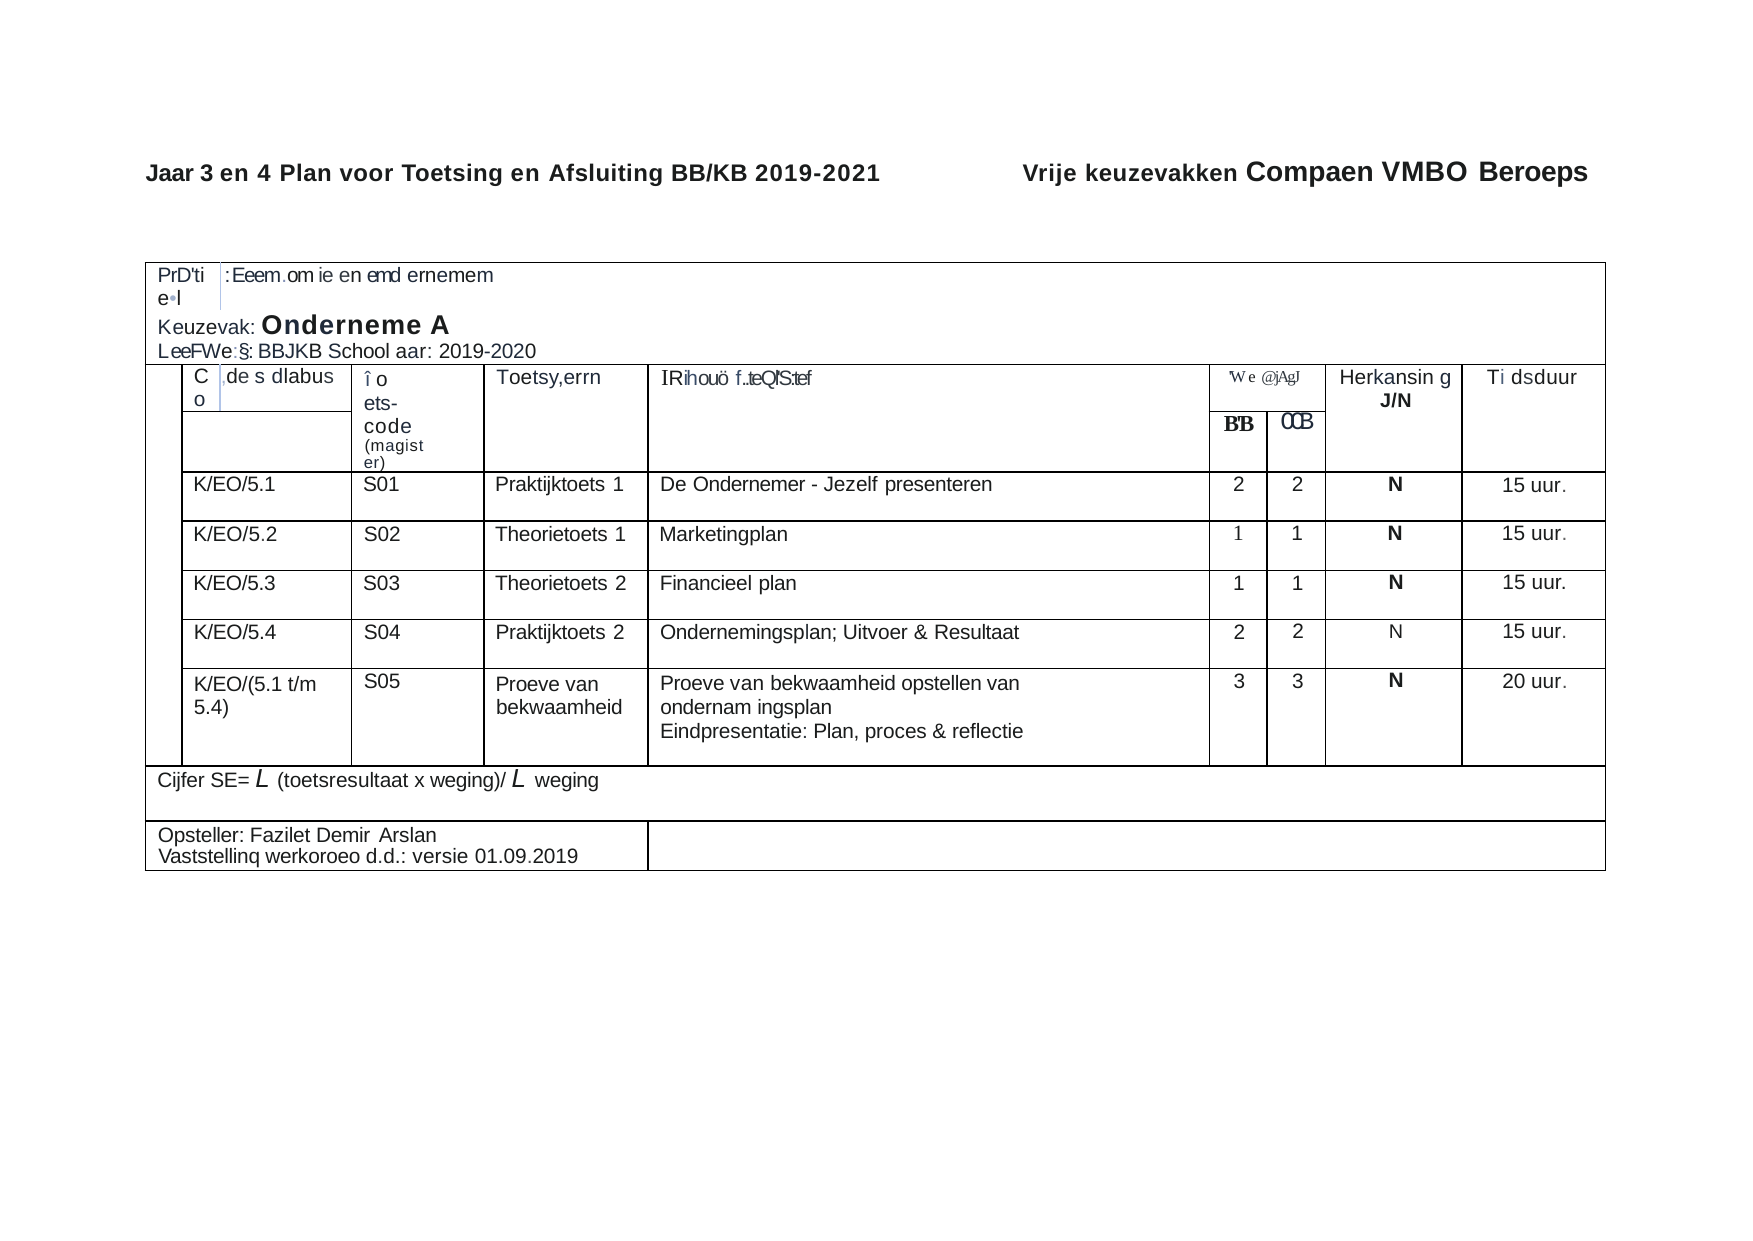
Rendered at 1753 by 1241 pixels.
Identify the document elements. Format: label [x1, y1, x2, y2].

table_cell [1326, 522, 1461, 570]
table_cell [183, 412, 351, 471]
table_cell [1210, 620, 1266, 668]
table_cell [1268, 571, 1325, 619]
table_cell [1463, 522, 1605, 570]
table_cell [649, 365, 1209, 471]
table_cell [352, 620, 483, 668]
table_cell [1210, 365, 1325, 411]
table_cell [485, 522, 647, 570]
table_cell [649, 620, 1209, 668]
table_cell [183, 669, 351, 765]
table_cell [1326, 669, 1461, 765]
table_header [146, 263, 220, 310]
table_cell [1210, 571, 1266, 619]
table_header [221, 263, 1605, 310]
table_cell [146, 365, 181, 765]
table_cell [183, 473, 351, 520]
table_cell [352, 522, 483, 570]
table_cell [183, 522, 351, 570]
table_cell [352, 571, 483, 619]
table_cell [146, 822, 647, 870]
table_cell [1268, 412, 1325, 471]
table_cell [485, 365, 647, 471]
table_cell [485, 571, 647, 619]
table_cell [183, 365, 219, 411]
table_cell [1463, 473, 1605, 520]
table_cell [1210, 669, 1266, 765]
table_cell [1326, 473, 1461, 520]
table_cell [649, 571, 1209, 619]
table_cell [649, 473, 1209, 520]
table_cell [1268, 522, 1325, 570]
table_cell [1210, 473, 1266, 520]
table_cell [183, 571, 351, 619]
table_cell [649, 822, 1605, 870]
table_cell [1326, 365, 1461, 471]
table_cell [1268, 473, 1325, 520]
table_cell [1326, 620, 1461, 668]
table_cell [1210, 412, 1266, 471]
table_cell [1268, 669, 1325, 765]
table_cell [183, 620, 351, 668]
table_cell [1463, 620, 1605, 668]
table_cell [1210, 522, 1266, 570]
text_box [1020, 151, 1599, 187]
table_cell [1463, 365, 1605, 471]
table_cell [485, 473, 647, 520]
table_cell [649, 522, 1209, 570]
table_cell [352, 365, 483, 471]
table_cell [352, 473, 483, 520]
table_cell [1268, 620, 1325, 668]
table_cell [485, 620, 647, 668]
text_box [143, 155, 891, 187]
table_cell [221, 365, 351, 411]
table_cell [352, 669, 483, 765]
table_cell [485, 669, 647, 765]
table_cell [649, 669, 1209, 765]
table_cell [1463, 669, 1605, 765]
table_cell [1463, 571, 1605, 619]
table_cell [146, 767, 1605, 820]
table_cell [1326, 571, 1461, 619]
table_cell [146, 310, 1605, 364]
